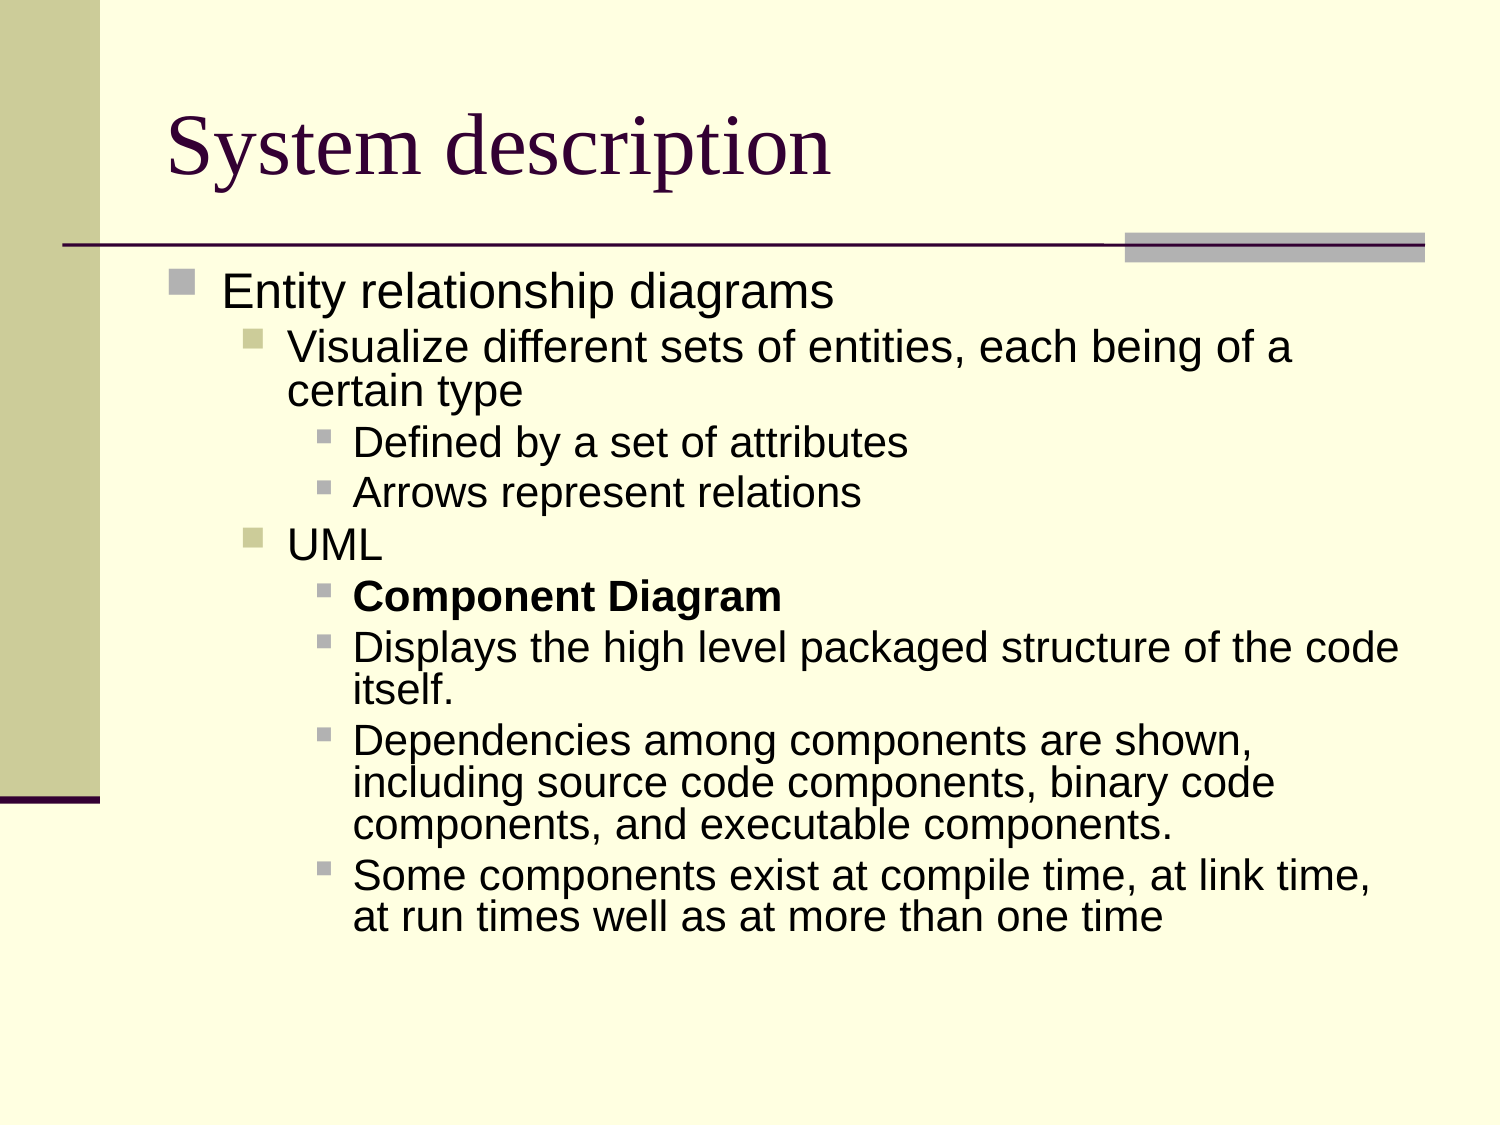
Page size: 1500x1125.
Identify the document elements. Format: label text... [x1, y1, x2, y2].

list Entity relationship diagrams Visualize different sets of entities, each being of a certain type Defined by a set of attributes Arrows represent relations UML Component Diagram Displays the high level packaged structure of the code itself. Dependencies among components are shown, including source code components, binary code components, and executable components. Some components exist at compile time, at link time, at run times well as at more than one time [149, 262, 1426, 1006]
title System description [149, 45, 1426, 234]
